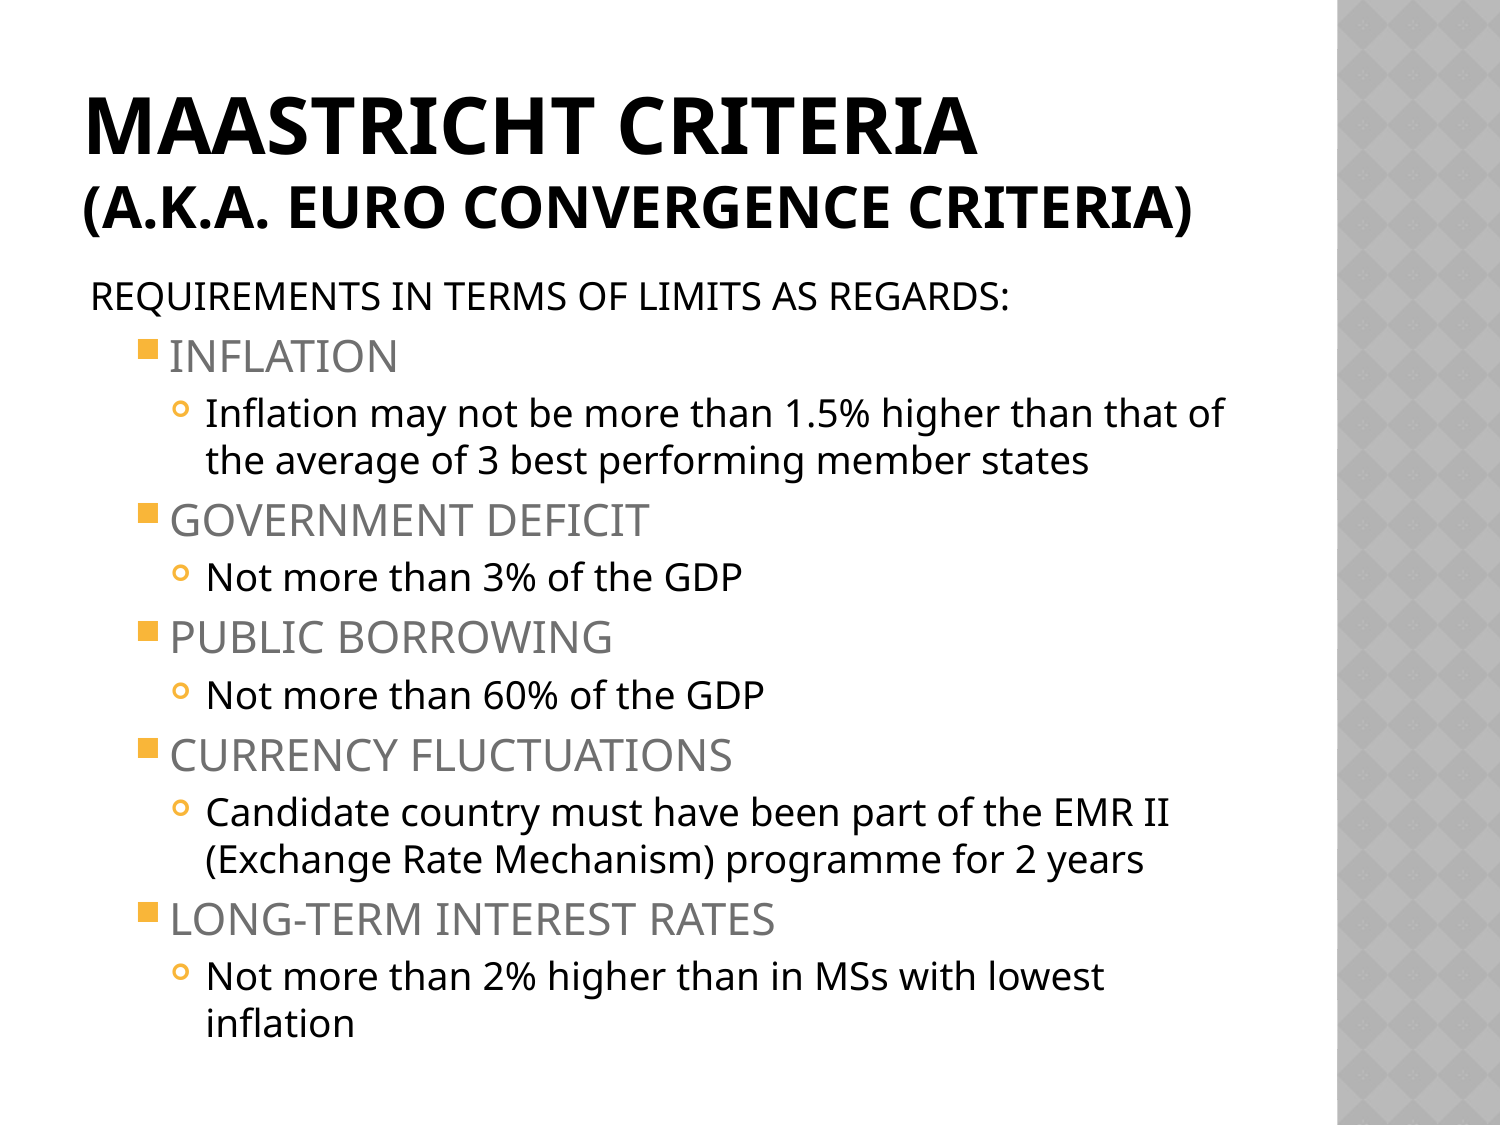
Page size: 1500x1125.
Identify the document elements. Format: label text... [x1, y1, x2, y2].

list REQUIREMENTS IN TERMS OF LIMITS AS REGARDS: INFLATION Inflation may not be more than 1.5% higher than that of the average of 3 best performing member states GOVERNMENT DEFICIT Not more than 3% of the GDP PUBLIC BORROWING Not more than 60% of the GDP CURRENCY FLUCTUATIONS Candidate country must have been part of the EMR II (Exchange Rate Mechanism) programme for 2 years LONG-TERM INTEREST RATES Not more than 2% higher than in MSs with lowest inflation [75, 264, 1263, 1059]
title MAASTRICHT CRITERIA (a.k.a. Euro convergence criteria) [75, 52, 1263, 240]
